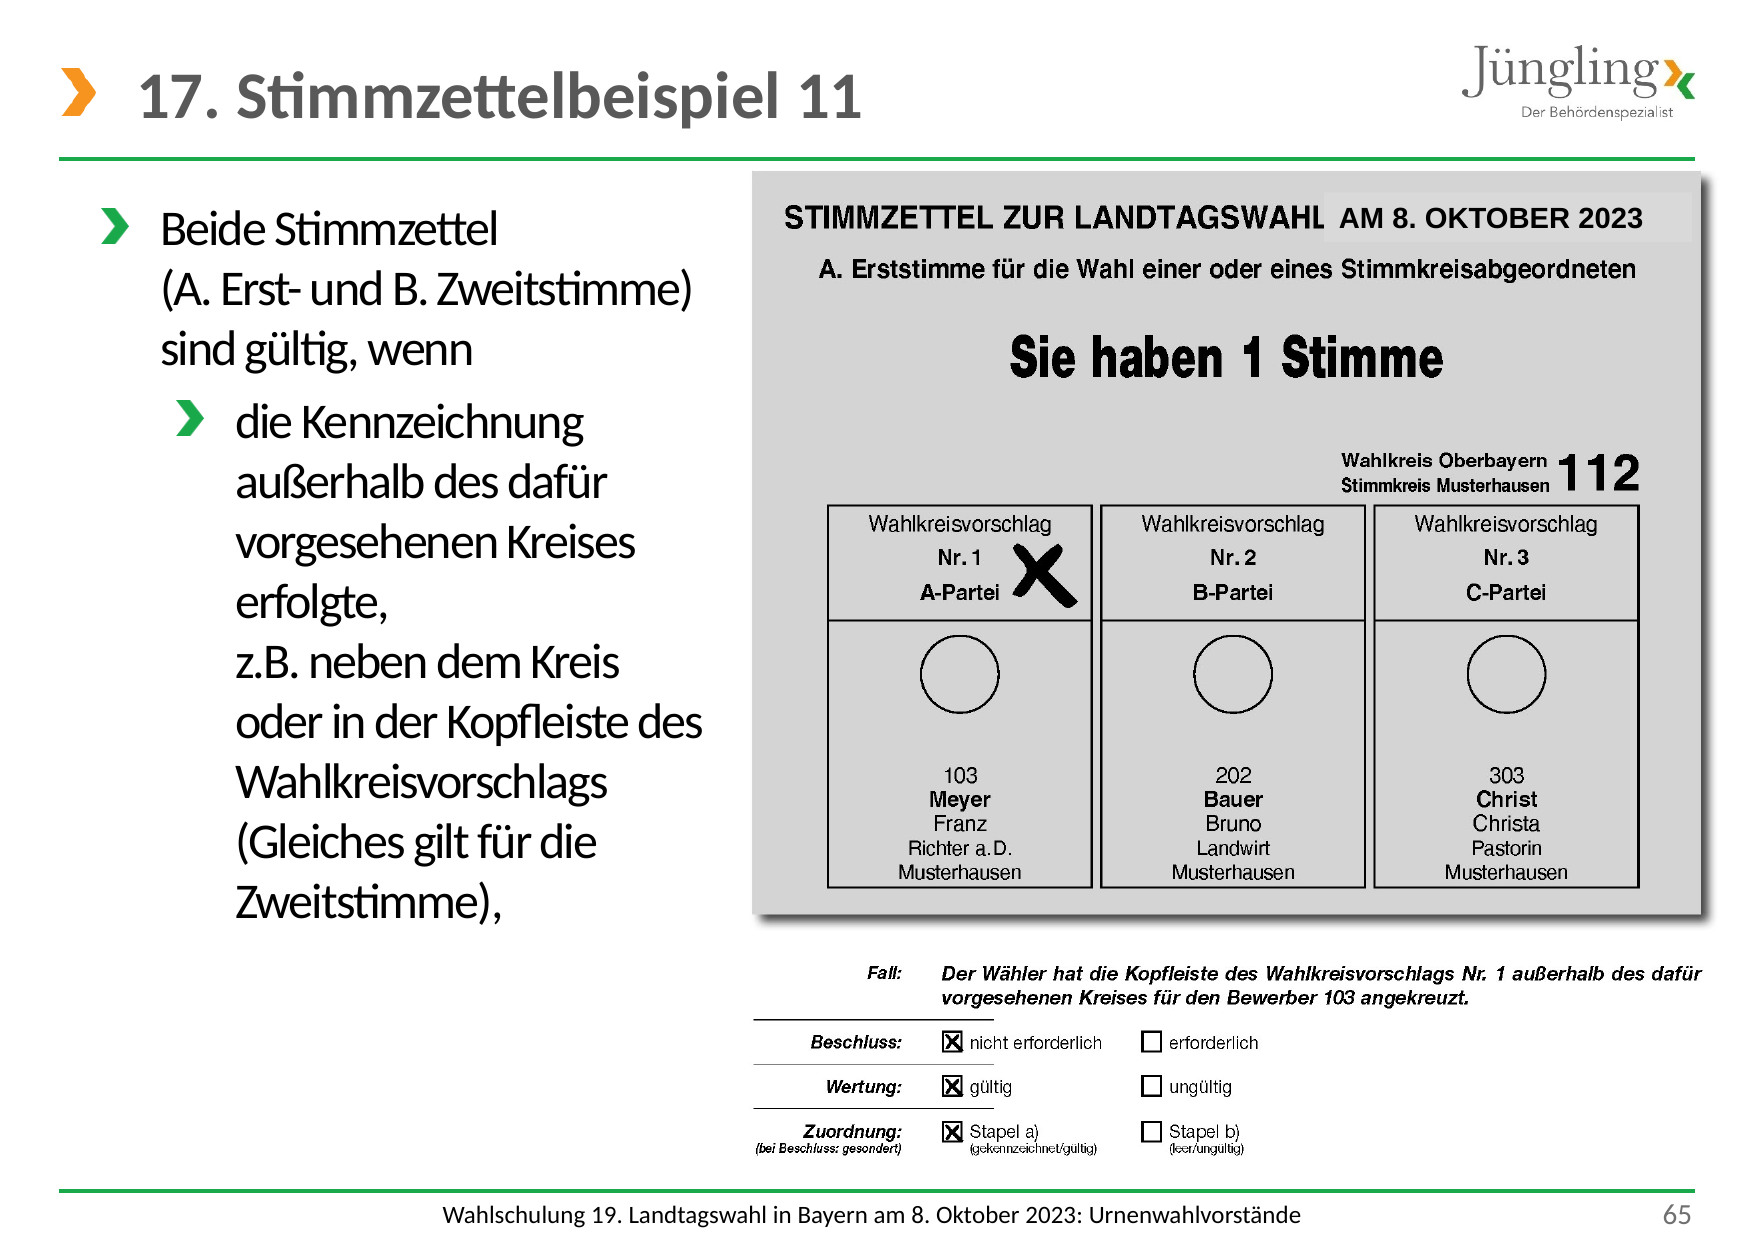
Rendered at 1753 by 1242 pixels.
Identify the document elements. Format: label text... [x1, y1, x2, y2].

slide_number 65 [1288, 1195, 1692, 1232]
picture [1462, 45, 1695, 121]
title 17. Stimmzettelbeispiel 11 [59, 51, 1643, 260]
picture [101, 208, 129, 244]
picture [61, 68, 96, 116]
text_box Beide Stimmzettel (A. Erst- und B. Zweitstimme) sind gültig, wenn die Kennzeichnung außerhalb des dafür vorgesehenen Kreises erfolgte, z.B. neben dem Kreis oder in der Kopfleiste des Wahlkreisvorschlags (Gleiches gilt für die Zweitstimme), [88, 195, 738, 929]
picture [176, 400, 204, 436]
picture [743, 165, 1752, 1172]
